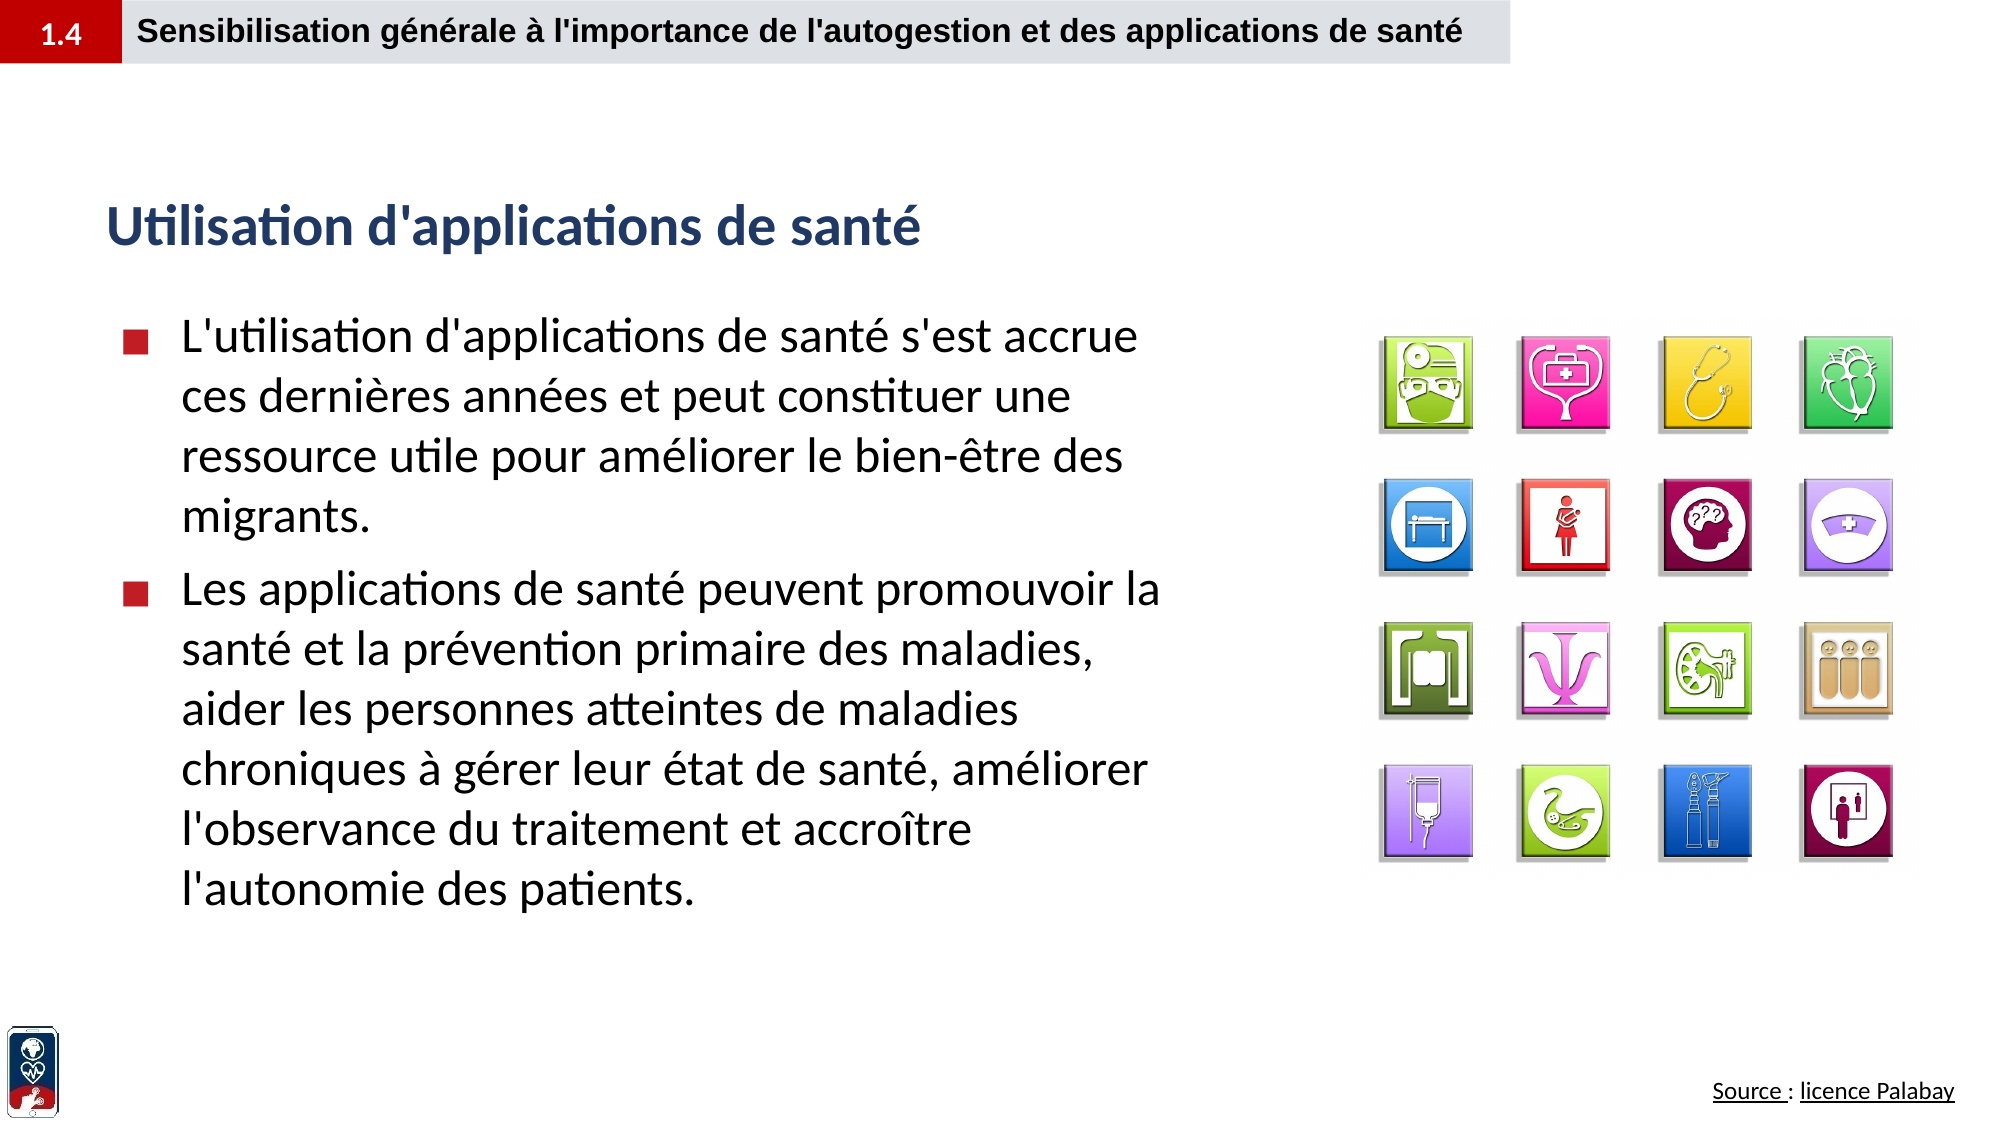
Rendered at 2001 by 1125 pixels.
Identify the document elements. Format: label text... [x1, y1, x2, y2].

text_box Sensibilisation générale à l'importance de l'autogestion et des applications de santé [122, 0, 1511, 64]
text_box Source : licence Palabay [530, 1066, 1970, 1112]
list L'utilisation d'applications de santé s'est accrue ces dernières années et peut constituer une ressource utile pour améliorer le bien-être des migrants. Les applications de santé peuvent promouvoir la santé et la prévention primaire des maladies, aider les personnes atteintes de maladies chroniques à gérer leur état de santé, améliorer l'observance du traitement et accroître l'autonomie des patients. [91, 295, 1210, 1094]
title Utilisation d'applications de santé [91, 177, 1906, 277]
picture [1357, 314, 1920, 878]
picture [7, 1026, 59, 1118]
text_box 1.4 [0, 0, 122, 64]
